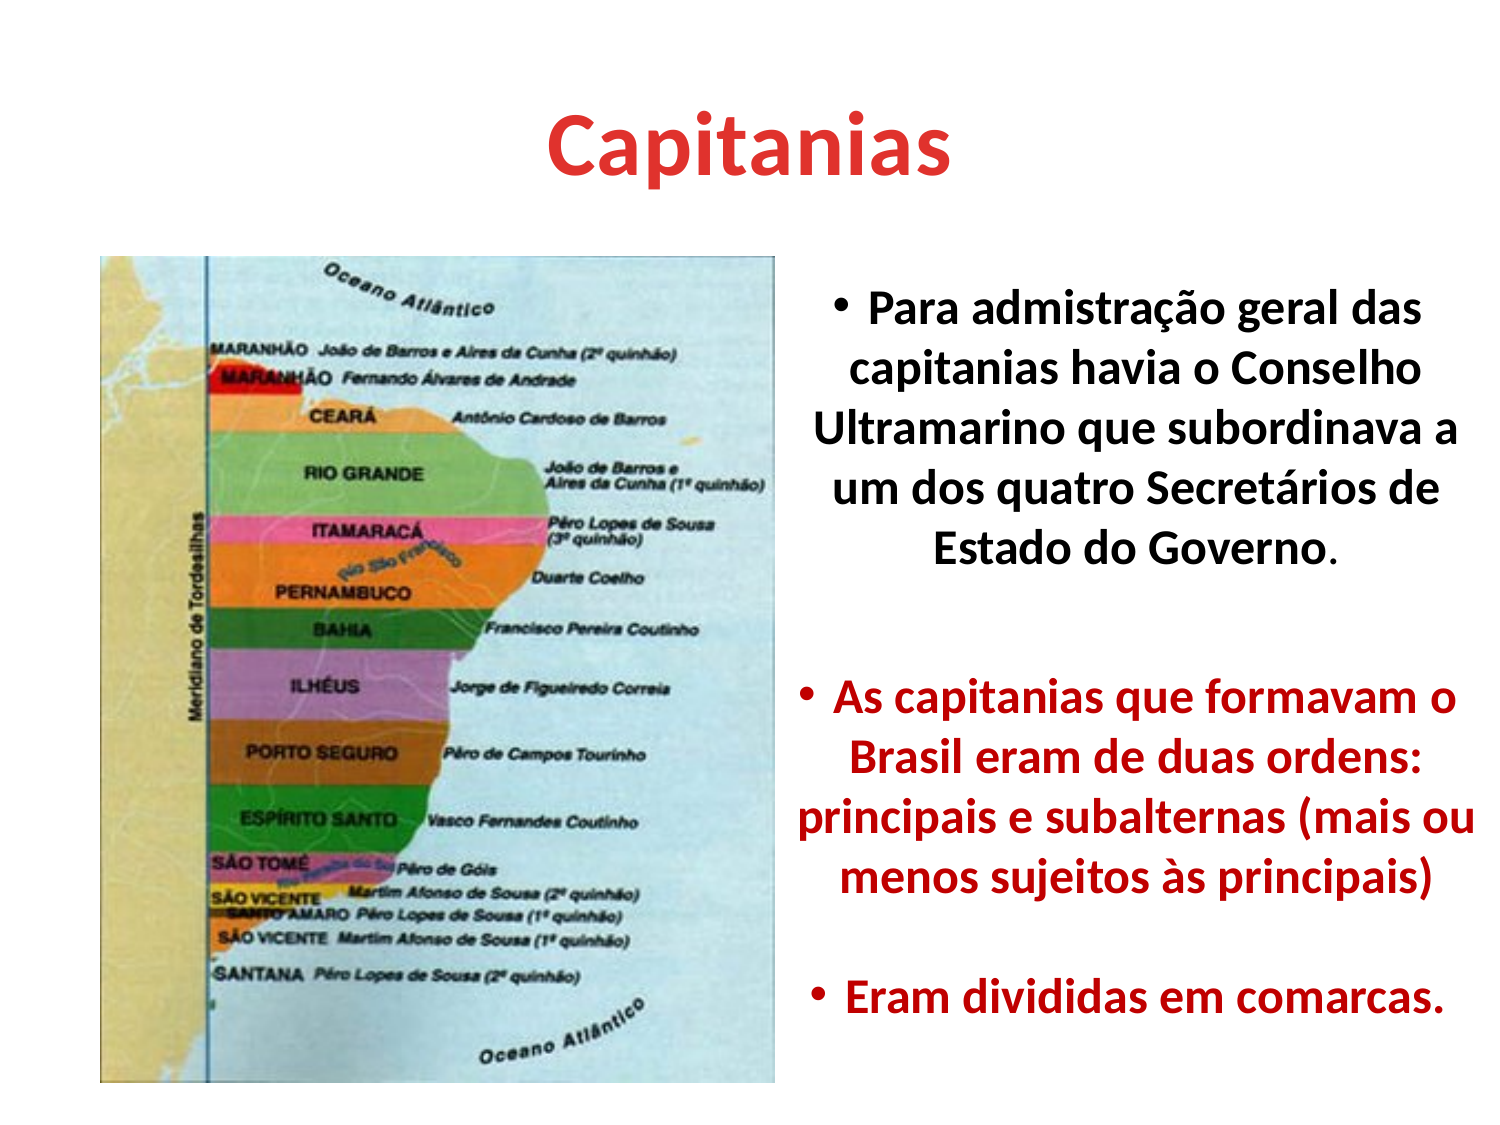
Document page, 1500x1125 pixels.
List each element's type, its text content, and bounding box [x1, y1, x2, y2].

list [100, 256, 776, 1083]
text_box As capitanias que formavam o Brasil eram de duas ordens: principais e subalternas (mais ou menos sujeitos às principais) Eram divididas em comarcas. [779, 656, 1500, 1031]
title Capitanias [75, 45, 1425, 233]
text_box Para admistração geral das capitanias havia o Conselho Ultramarino que subordinava a um dos quatro Secretários de Estado do Governo. [785, 267, 1489, 582]
